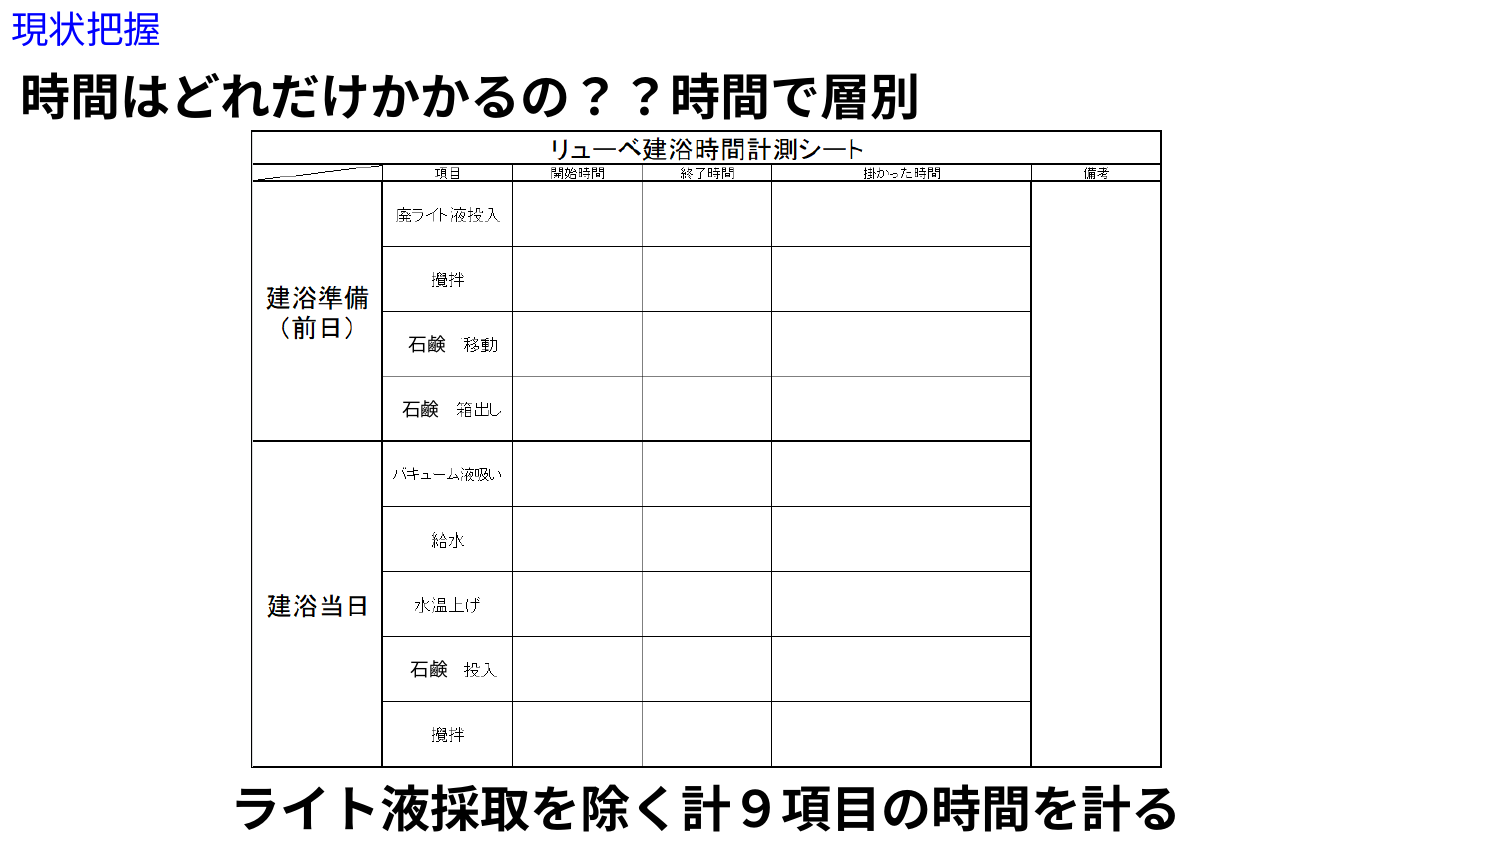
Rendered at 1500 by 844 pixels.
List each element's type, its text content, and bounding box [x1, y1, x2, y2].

text_box 現状把握 [0, 0, 343, 64]
text_box ライト液採取を除く計９項目の時間を計る [219, 771, 1193, 843]
text_box 時間はどれだけかかるの？？時間で層別 [8, 59, 932, 131]
picture [252, 131, 1161, 768]
